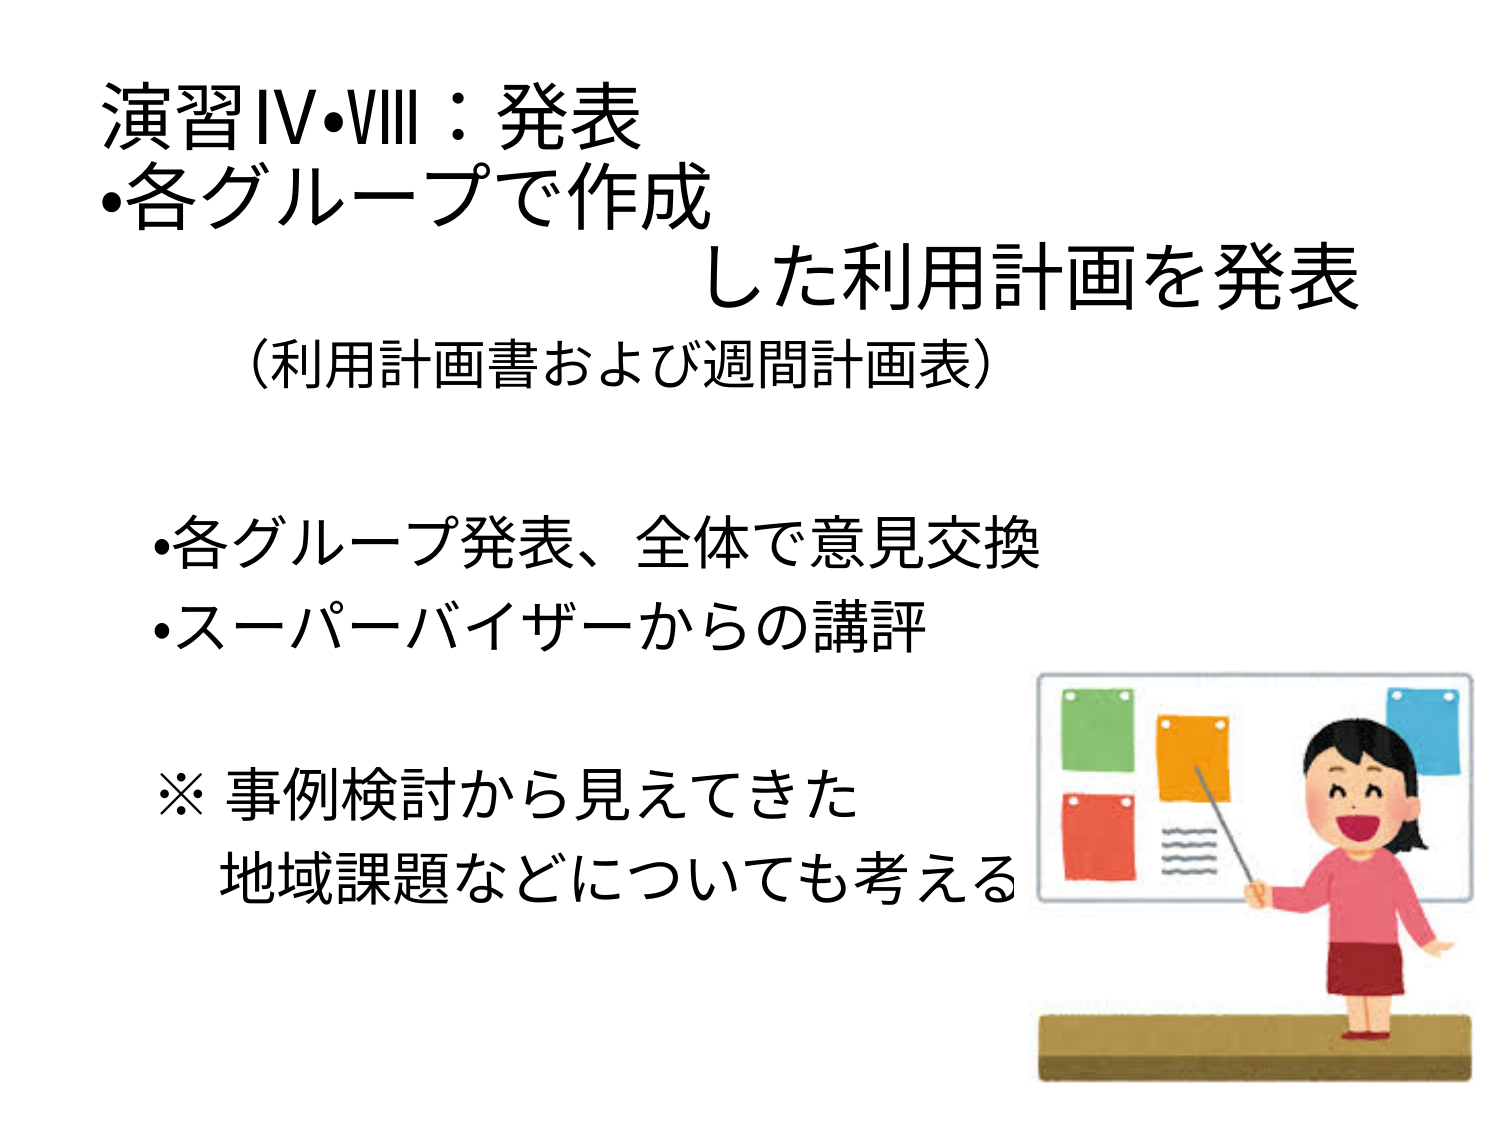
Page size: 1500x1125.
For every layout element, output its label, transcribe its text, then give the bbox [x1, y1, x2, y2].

picture [1014, 655, 1495, 1098]
title 演習Ⅳ・Ⅷ：発表 ・各グループで作成 した利用計画を発表 （利用計画書および週間計画表） [84, 35, 1378, 446]
list ・各グループ発表、全体で意見交換 ・スーパーバイザーからの講評 ※事例検討から見えてきた 地域課題などについても考える。 [137, 507, 1431, 1015]
